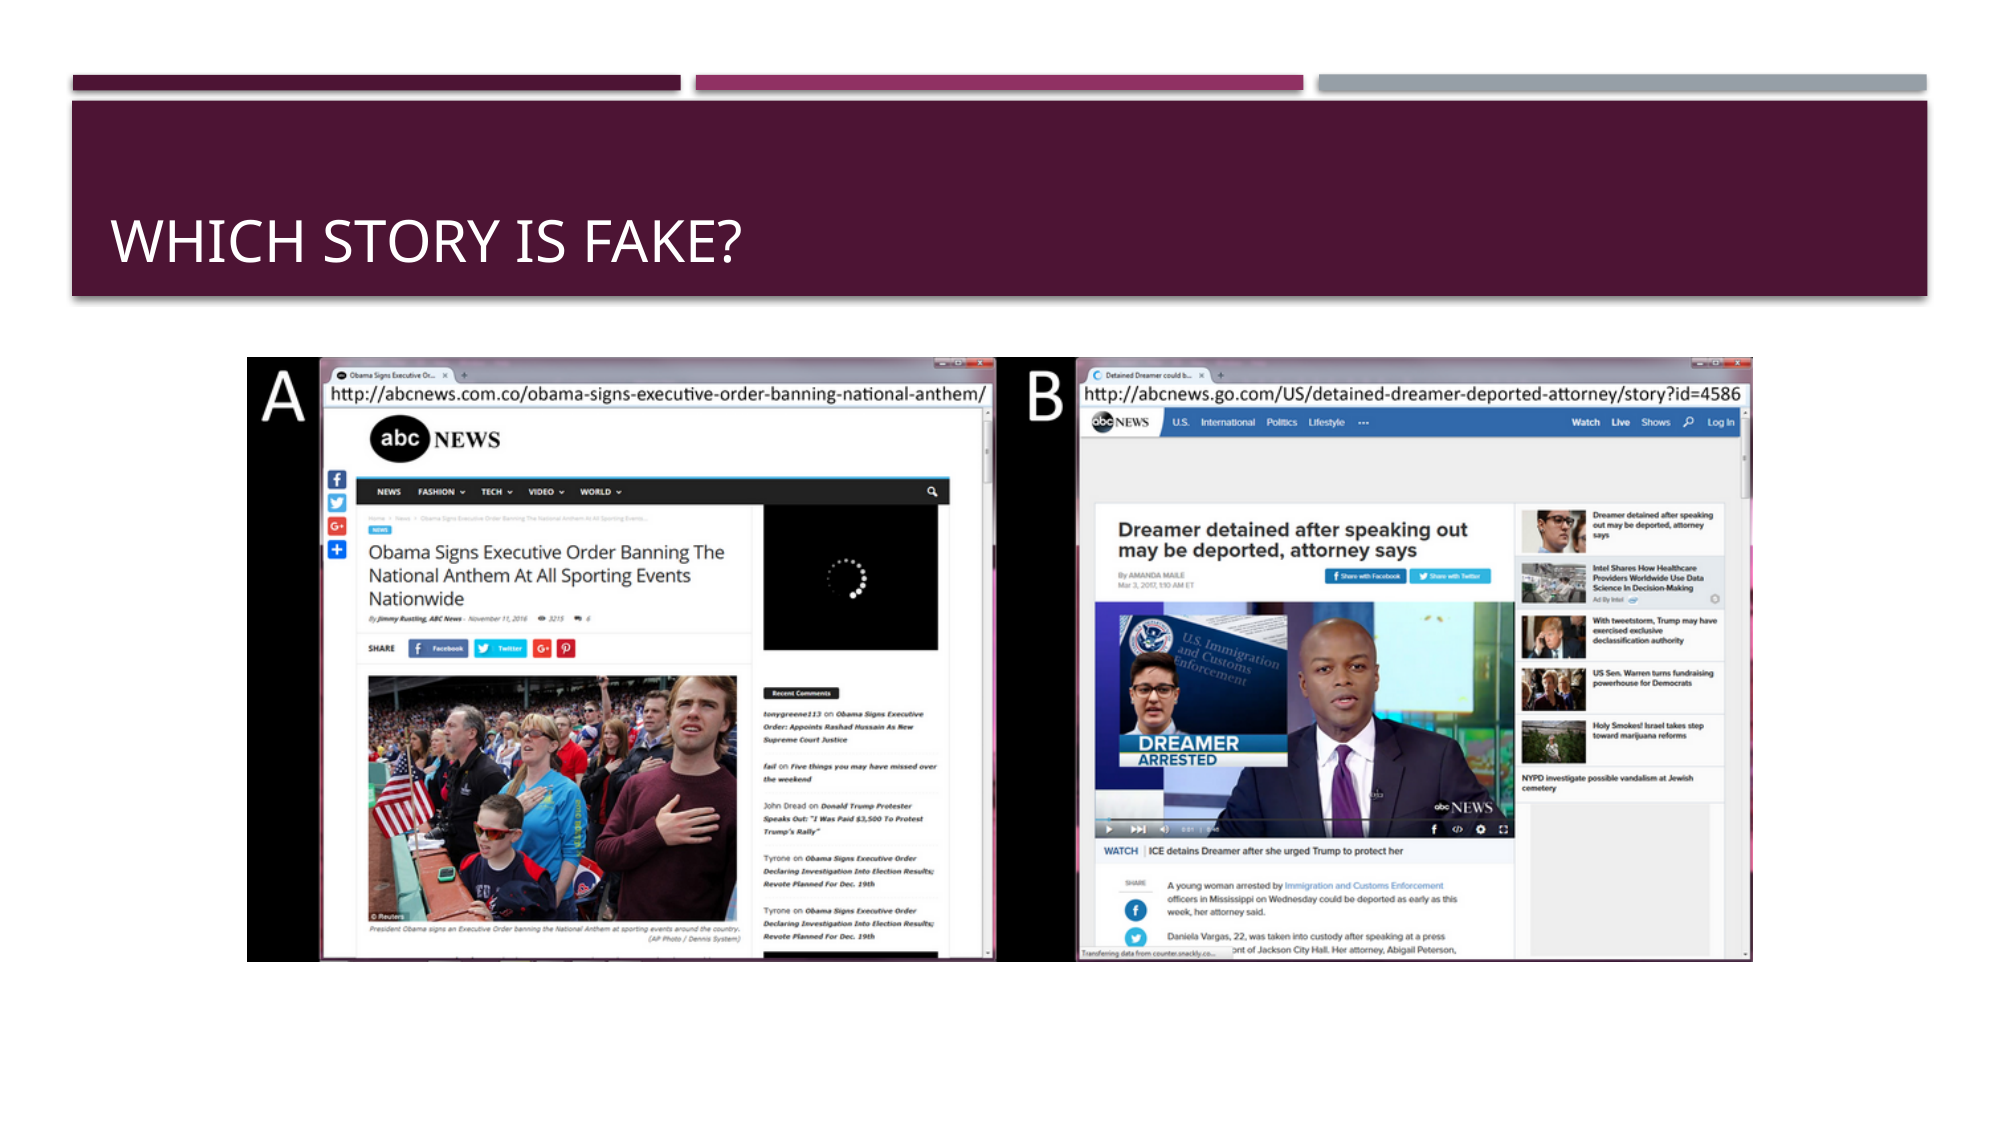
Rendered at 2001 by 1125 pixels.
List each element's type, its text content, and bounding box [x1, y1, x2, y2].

title Which story is fake? [95, 115, 1905, 282]
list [247, 357, 1753, 962]
